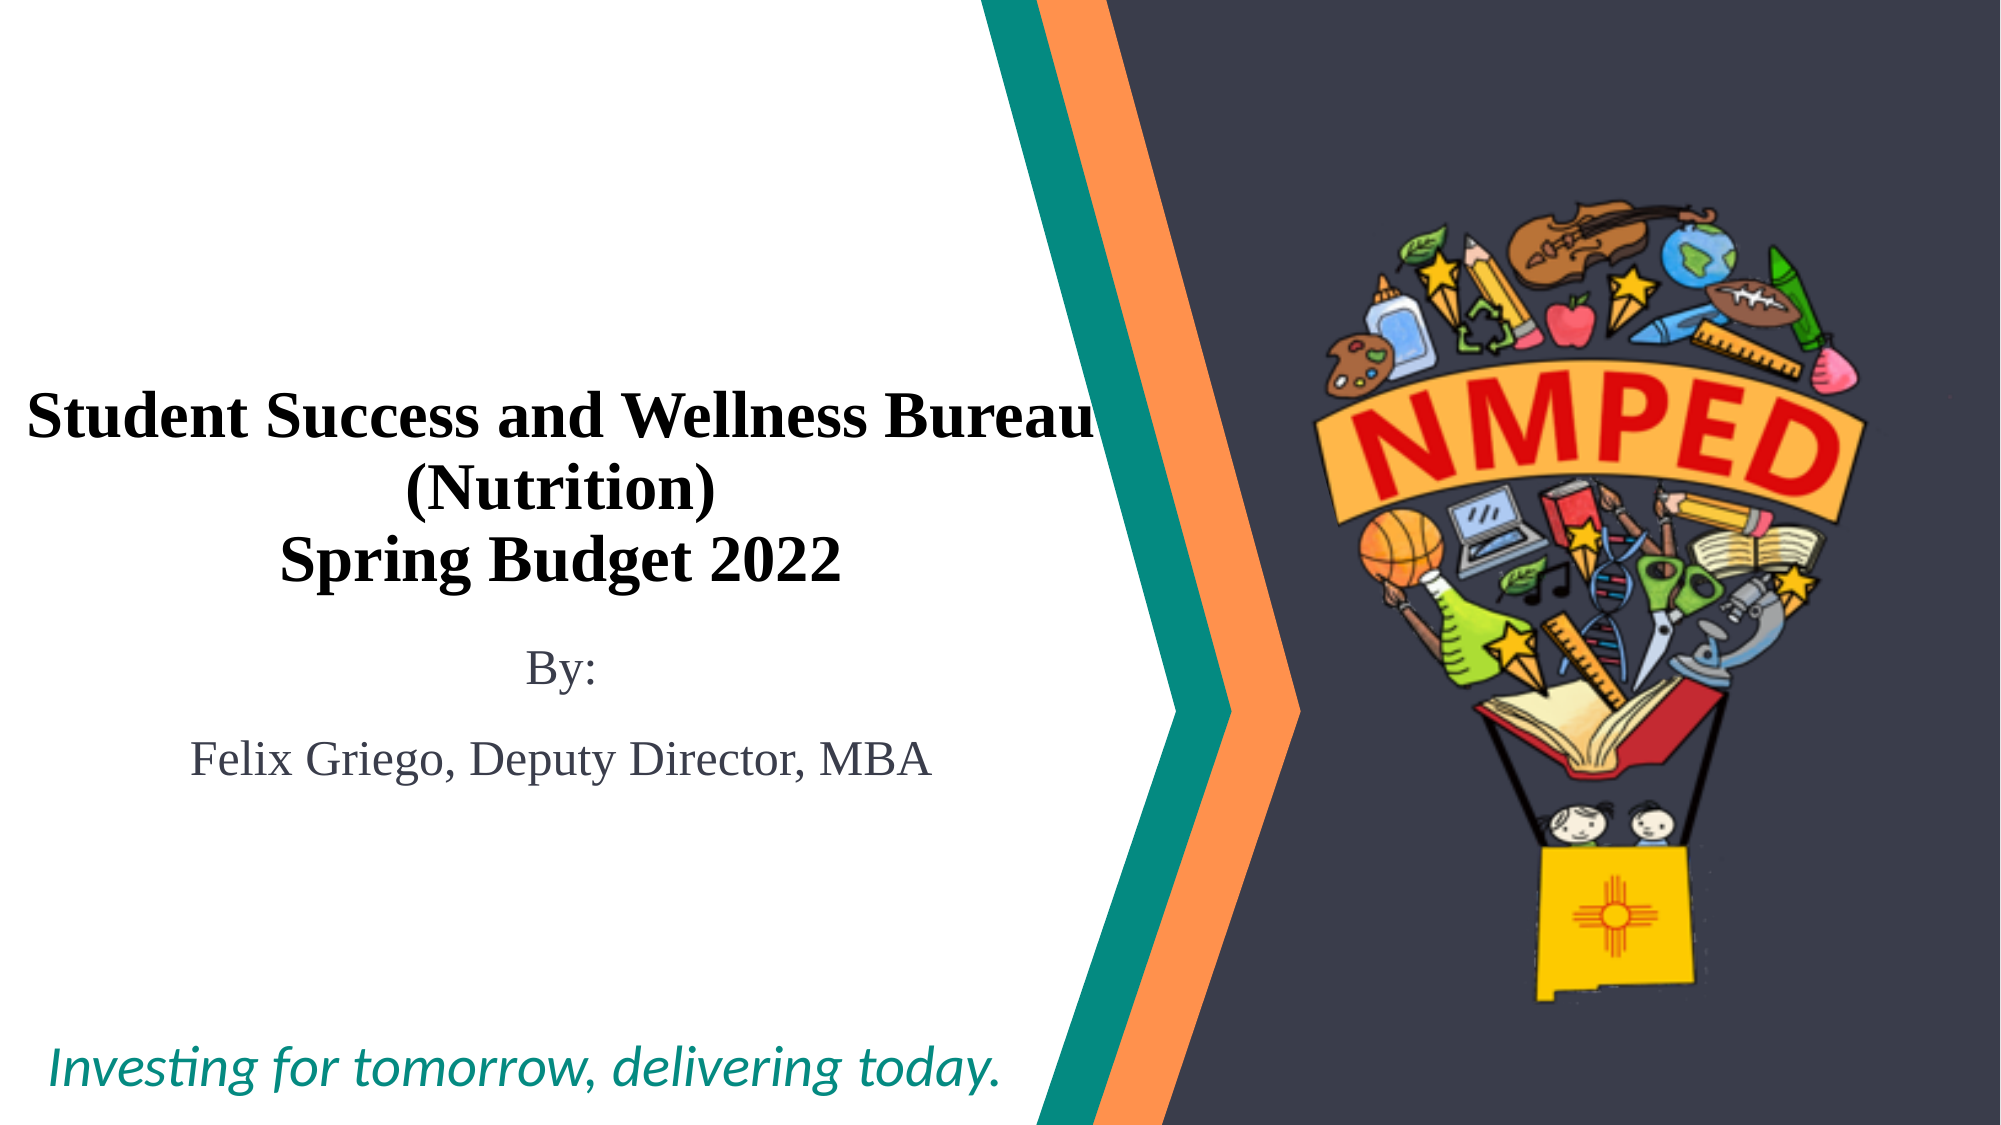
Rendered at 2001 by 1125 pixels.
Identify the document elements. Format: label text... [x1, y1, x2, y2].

text_box Investing for tomorrow, delivering today. [32, 1020, 1053, 1105]
text_box By: Felix Griego, Deputy Director, MBA [0, 633, 1236, 946]
text_box Student Success and Wellness Bureau (Nutrition) Spring Budget 2022 [0, 417, 1236, 560]
picture [1236, 154, 1973, 1081]
